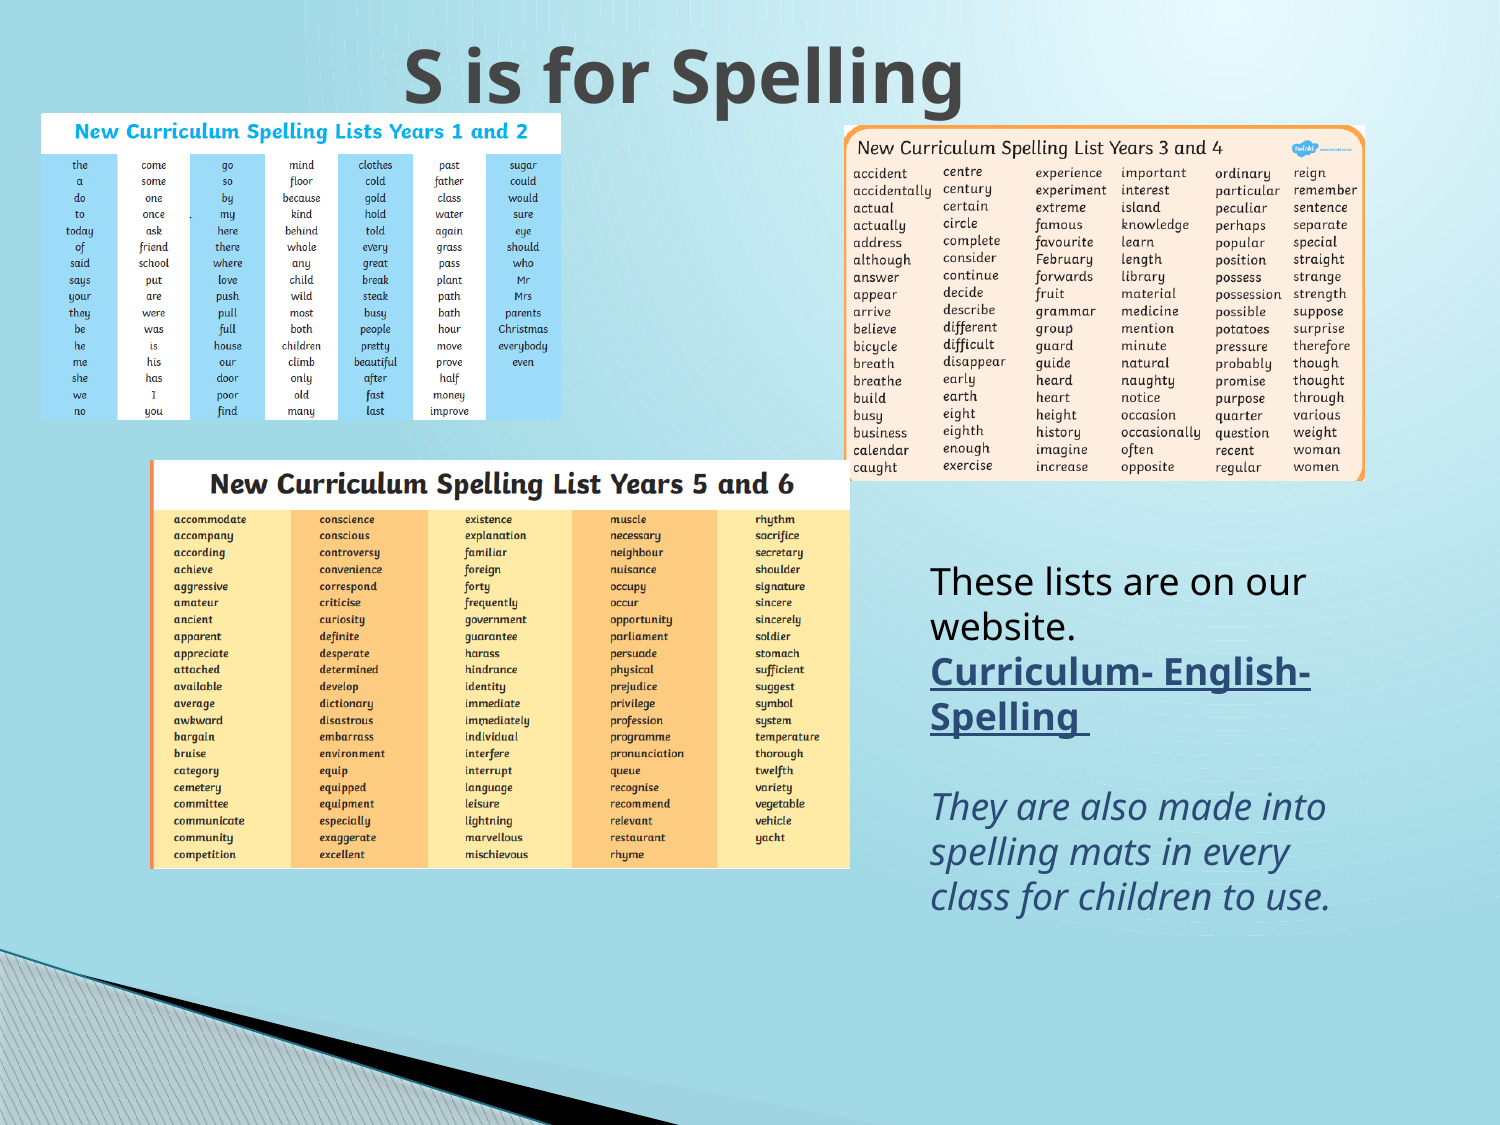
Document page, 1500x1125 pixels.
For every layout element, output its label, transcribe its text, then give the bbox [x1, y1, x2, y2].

title S is for Spelling [206, 21, 1164, 126]
text_box These lists are on our website. Curriculum- English- Spelling They are also made into spelling mats in every class for children to use. [915, 550, 1388, 926]
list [41, 113, 562, 420]
picture [150, 125, 1365, 869]
